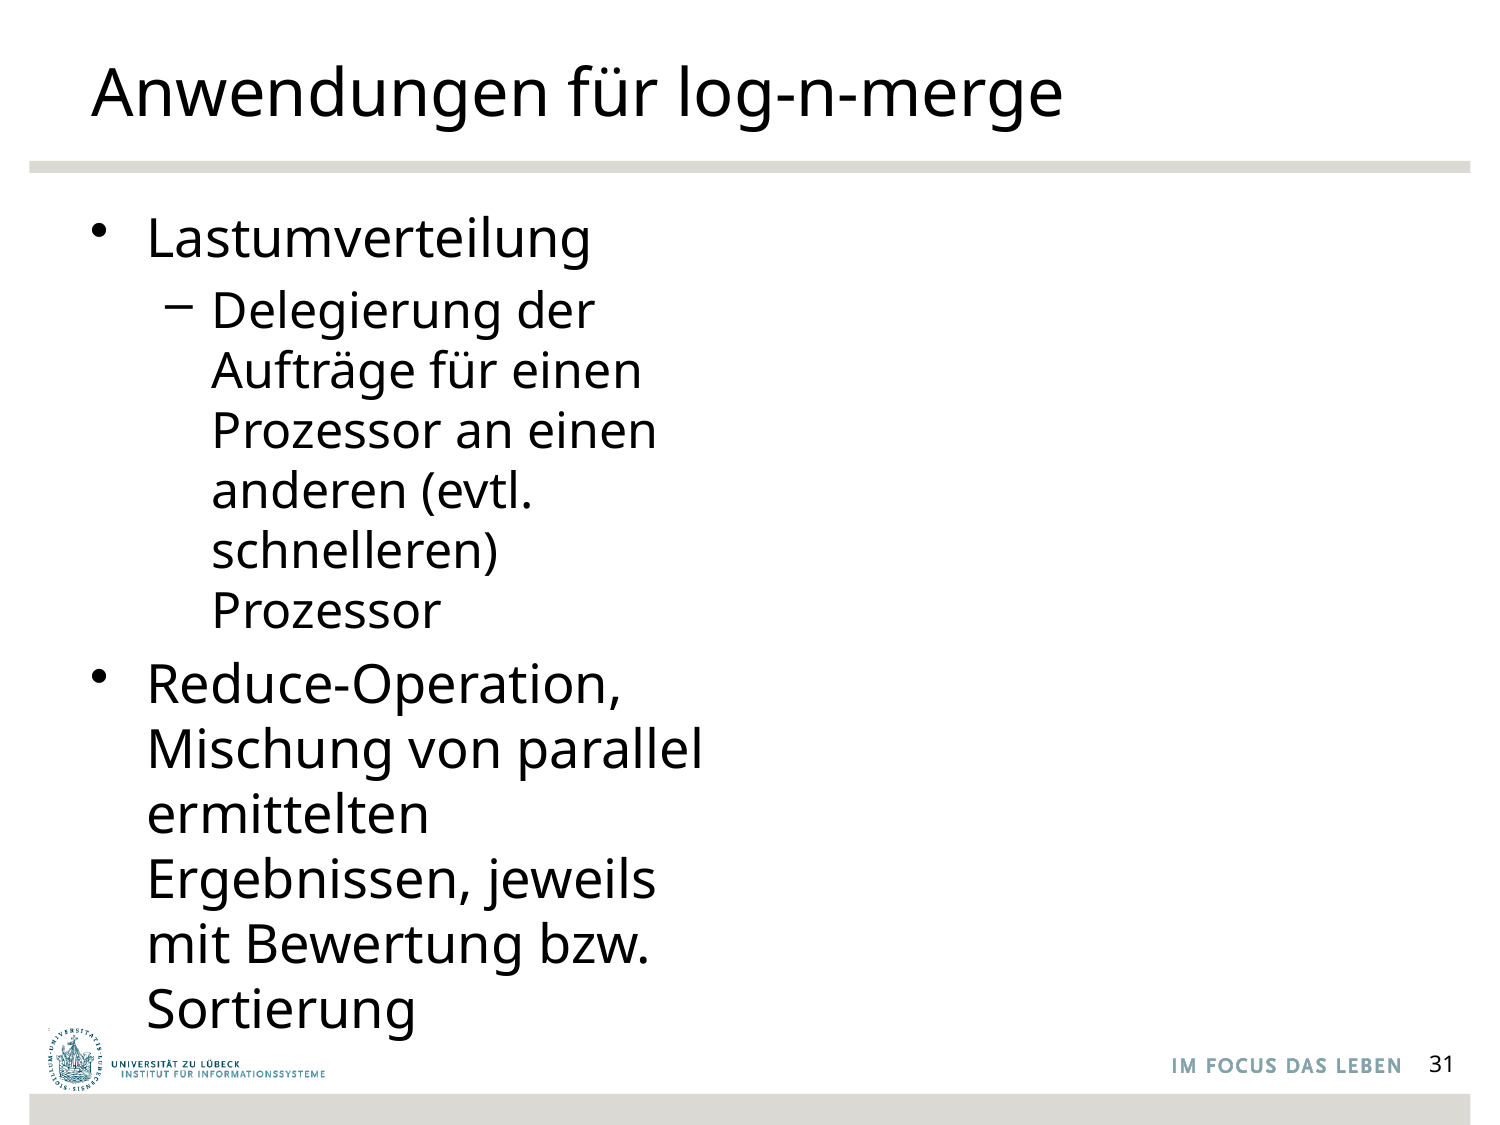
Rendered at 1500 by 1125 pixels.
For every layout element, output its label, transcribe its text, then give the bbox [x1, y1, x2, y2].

title Anwendungen für log-n-merge [76, 42, 1427, 126]
slide_number 31 [1305, 1050, 1471, 1083]
picture [1173, 1058, 1305, 1073]
list Lastumverteilung Delegierung der Aufträge für einen Prozessor an einen anderen (evtl. schnelleren) Prozessor Reduce-Operation, Mischung von parallel ermittelten Ergebnissen, jeweils mit Bewertung bzw. Sortierung [75, 196, 727, 953]
